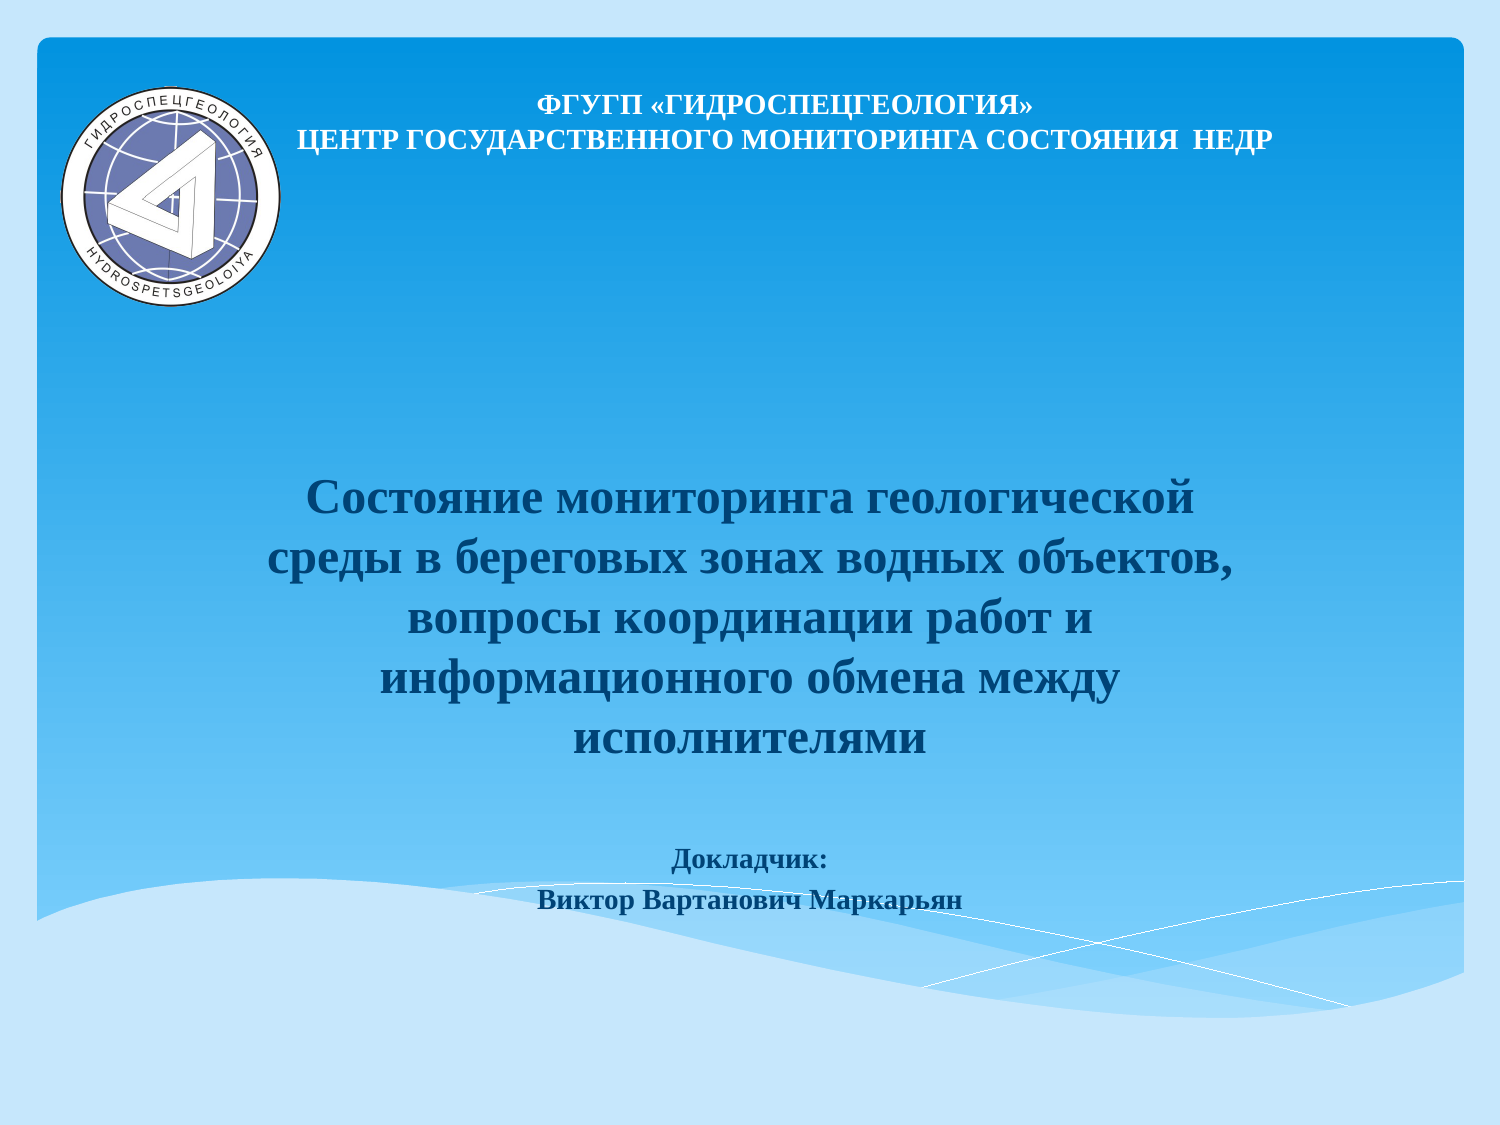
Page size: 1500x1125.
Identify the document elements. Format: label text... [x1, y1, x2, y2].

picture [59, 87, 281, 307]
text_box ФГУГП «ГИДРОСПЕЦГЕОЛОГИЯ» ЦЕНТР ГОСУДАРСТВЕННОГО МОНИТОРИНГА СОСТОЯНИЯ НЕДР [188, 77, 1382, 163]
subtitle Состояние мониторинга геологической среды в береговых зонах водных объектов, вопросы координации работ и информационного обмена между исполнителями Докладчик: Виктор Вартанович Маркарьян [224, 455, 1276, 997]
